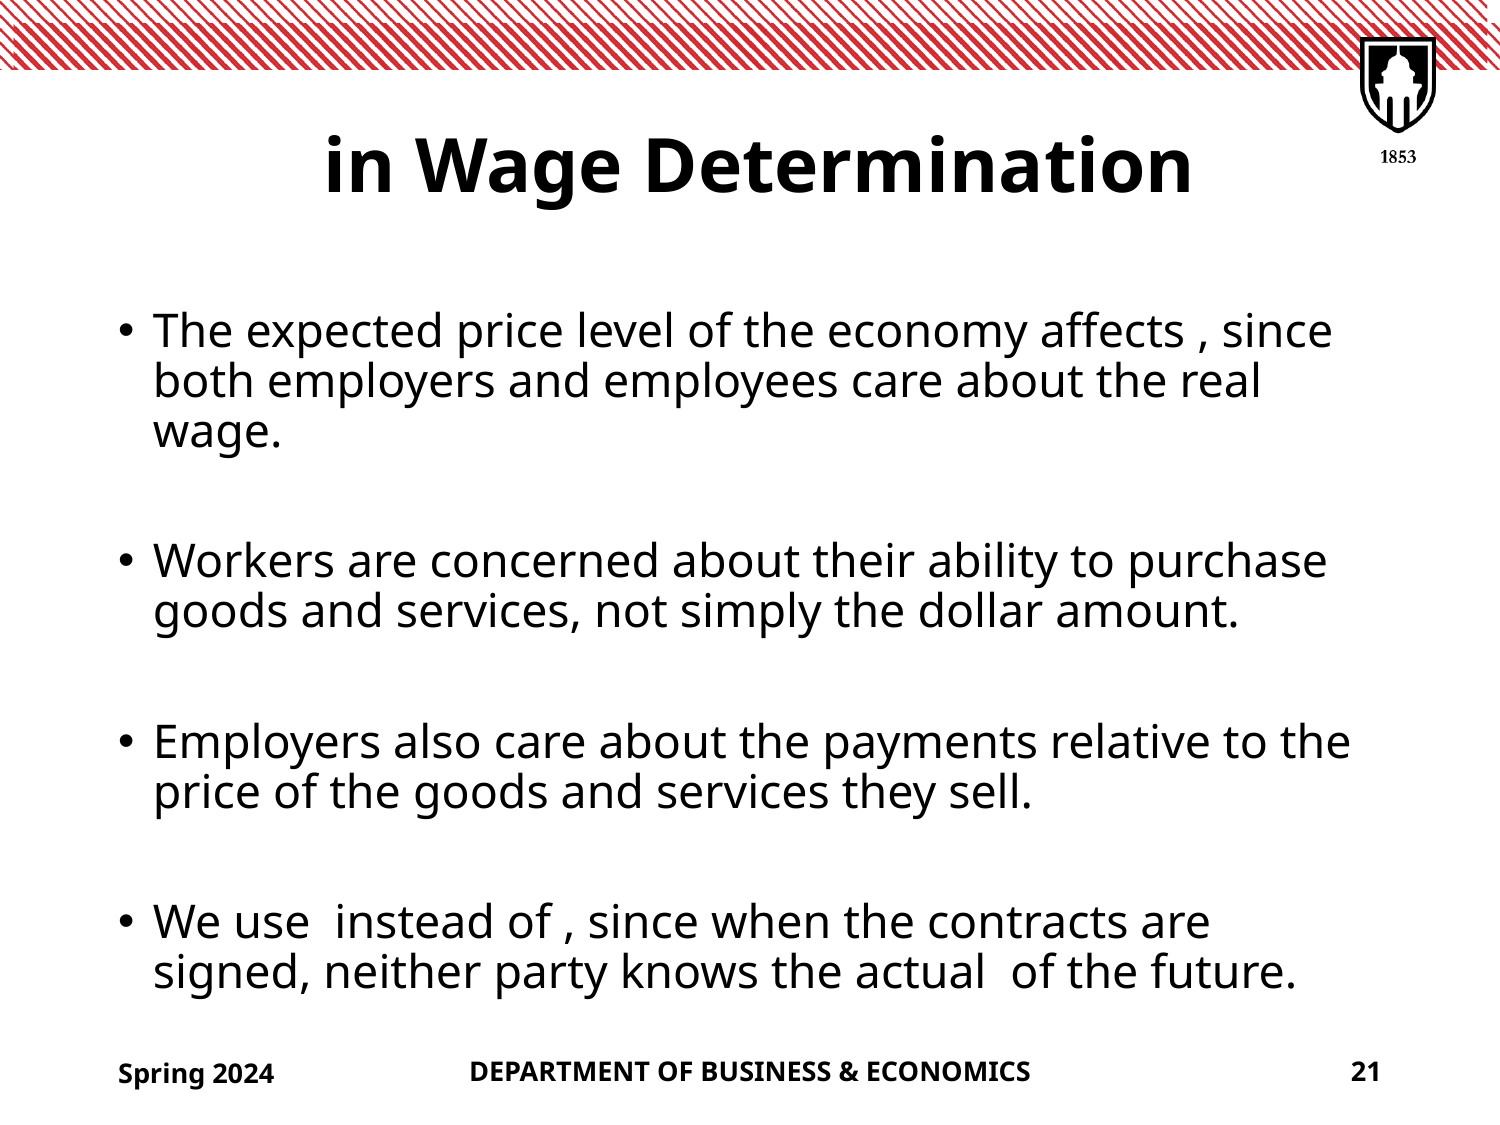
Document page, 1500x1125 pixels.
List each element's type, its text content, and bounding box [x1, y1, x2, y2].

footer DEPARTMENT OF BUSINESS & ECONOMICS [277, 1042, 1059, 1103]
slide_number 21 [1059, 1042, 1397, 1103]
picture [0, 0, 1500, 163]
slide_number Spring 2024 [103, 1042, 277, 1103]
